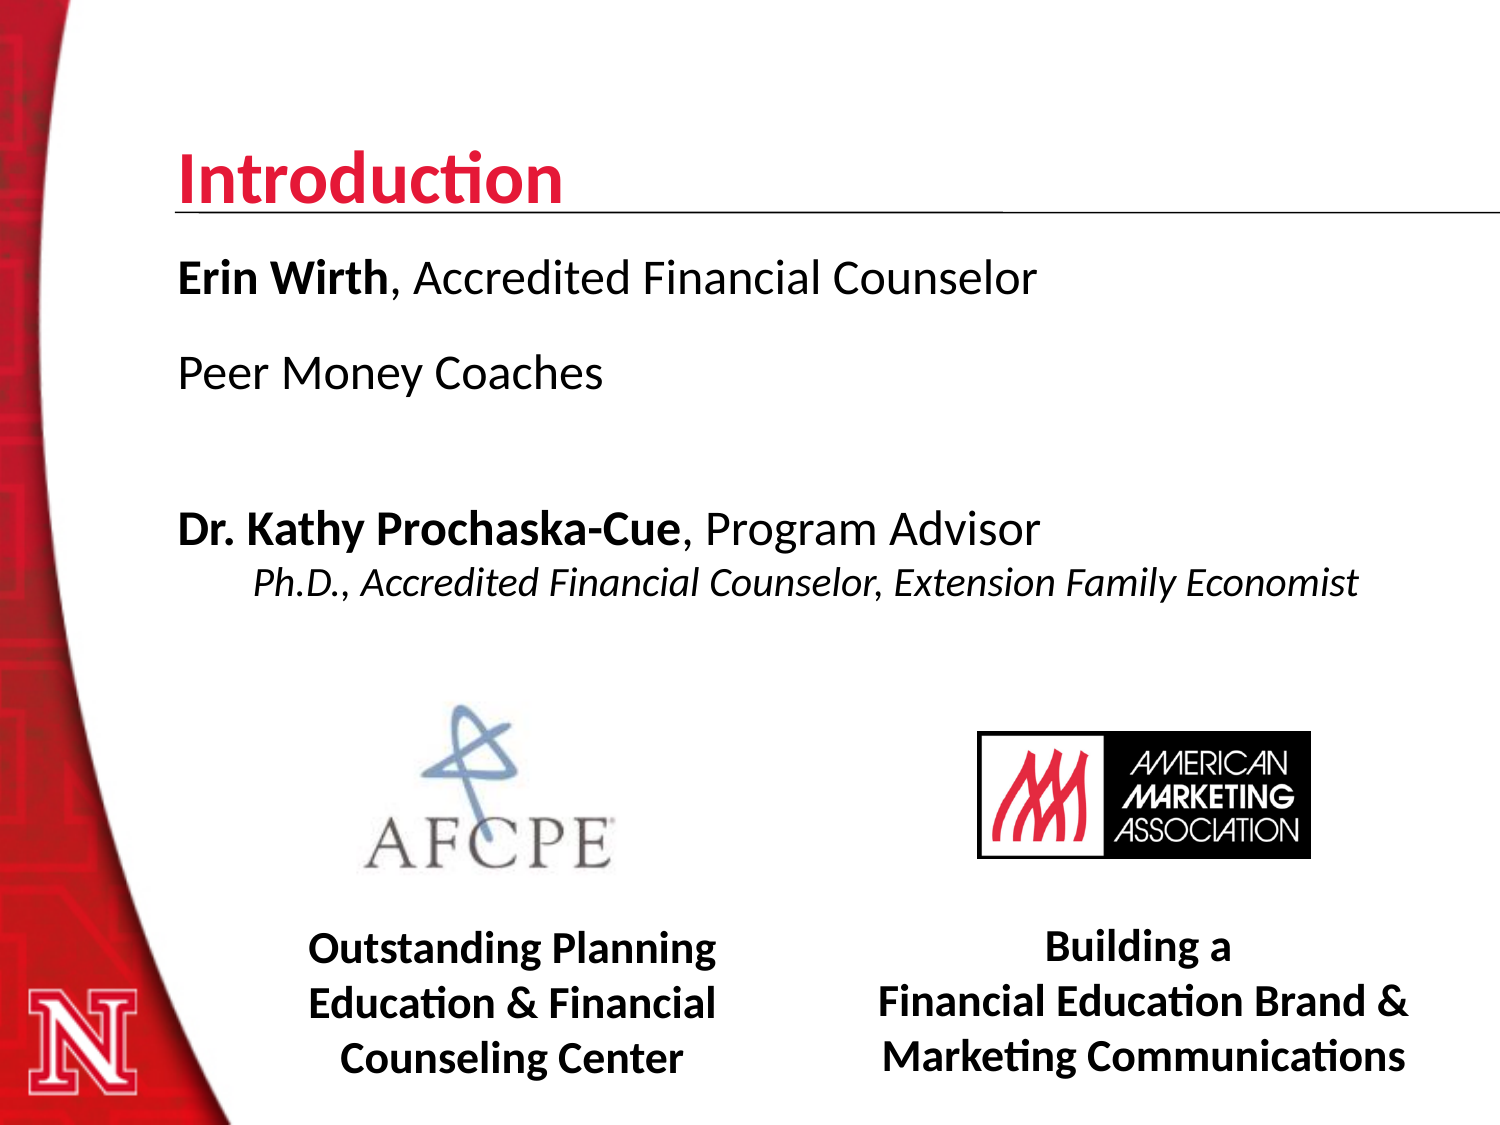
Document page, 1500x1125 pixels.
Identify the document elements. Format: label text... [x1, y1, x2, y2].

picture [0, 0, 1500, 1125]
text_box Building a Financial Education Brand & Marketing Communications [849, 908, 1438, 1089]
title Introduction [162, 62, 1438, 226]
list Erin Wirth, Accredited Financial Counselor Peer Money Coaches Dr. Kathy Prochaska-Cue, Program Advisor Ph.D., Accredited Financial Counselor, Extension Family Economist [162, 237, 1438, 688]
text_box Outstanding Planning Education & Financial Counseling Center [237, 909, 788, 1090]
